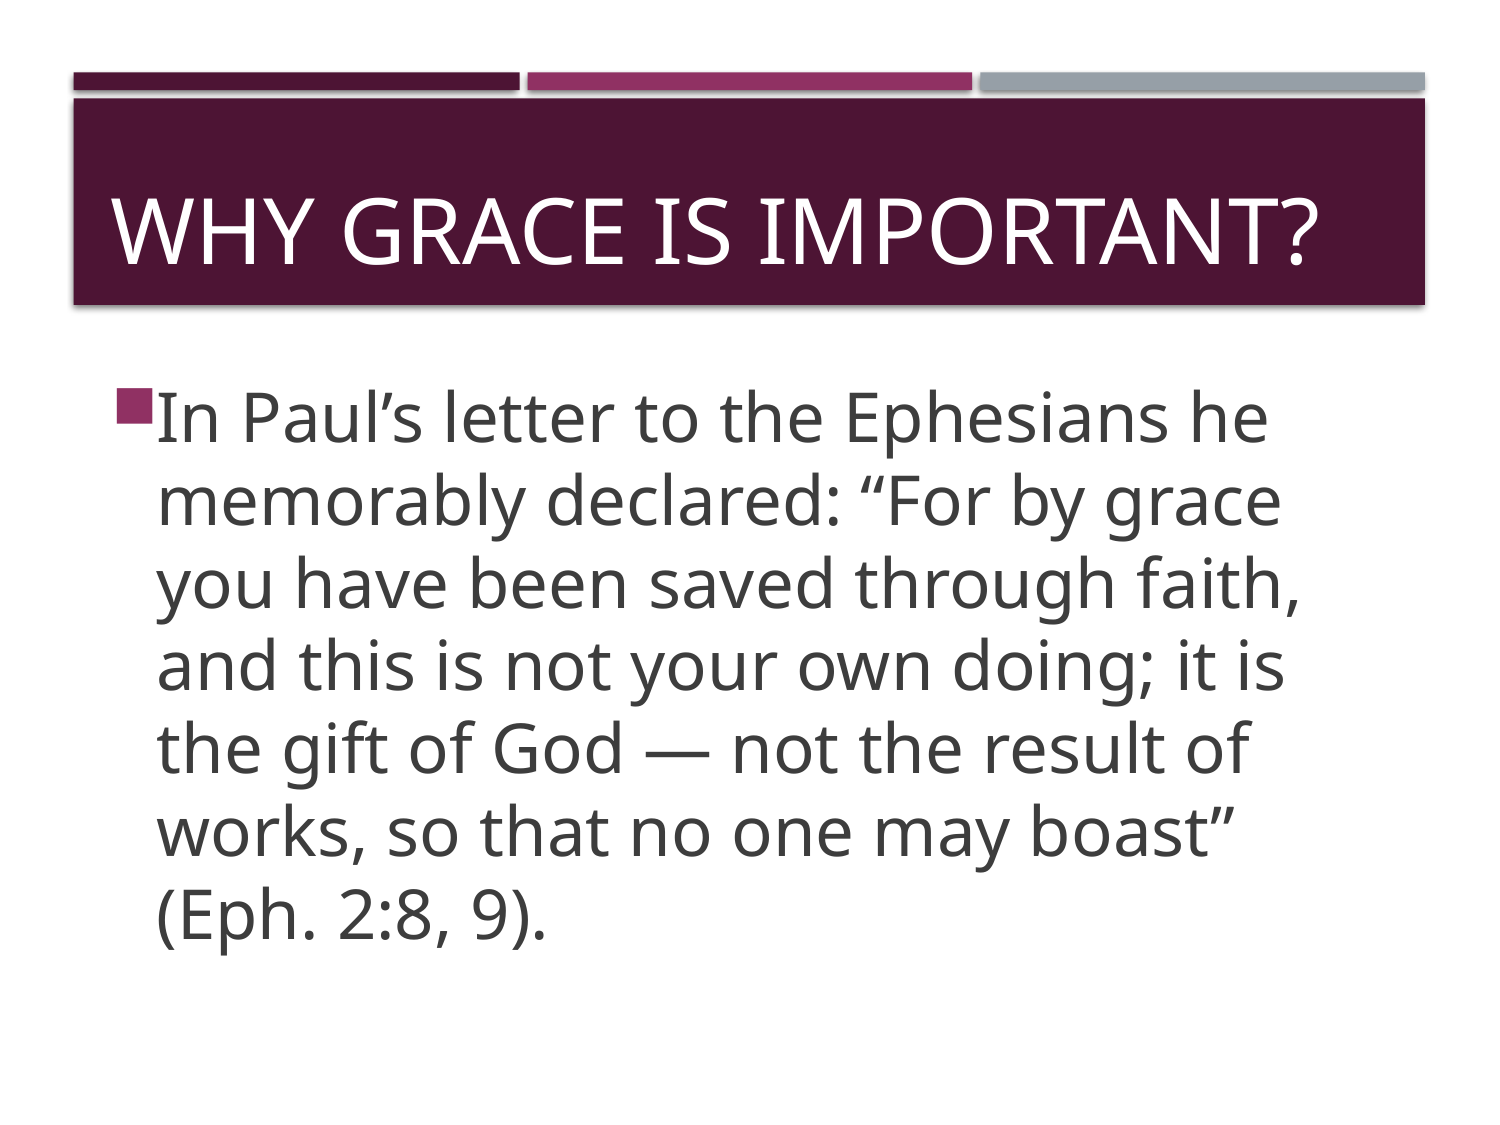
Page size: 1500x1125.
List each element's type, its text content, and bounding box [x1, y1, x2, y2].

title Why Grace Is Important? [95, 112, 1406, 291]
list In Paul’s letter to the Ephesians he memorably declared: “For by grace you have been saved through faith, and this is not your own doing; it is the gift of God — not the result of works, so that no one may boast” (Eph. 2:8, 9). [95, 365, 1406, 962]
